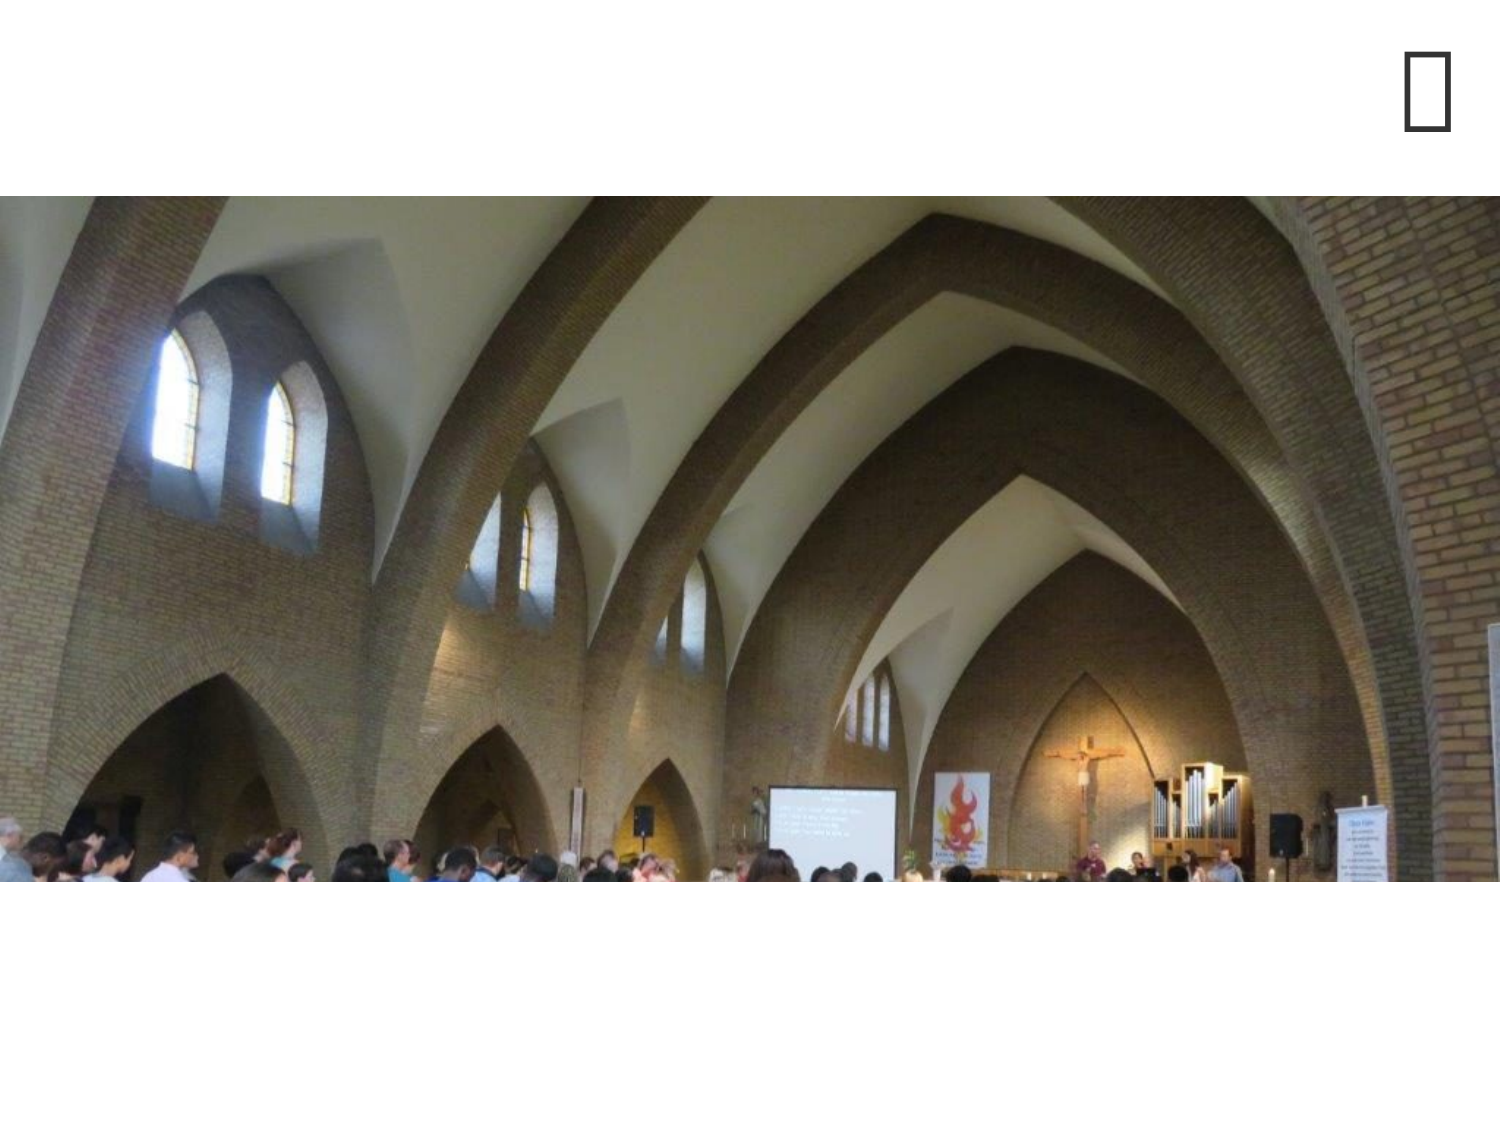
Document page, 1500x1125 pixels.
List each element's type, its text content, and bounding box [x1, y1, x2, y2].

picture [0, 196, 1500, 882]
text_box 🤔 [1379, 12, 1477, 163]
